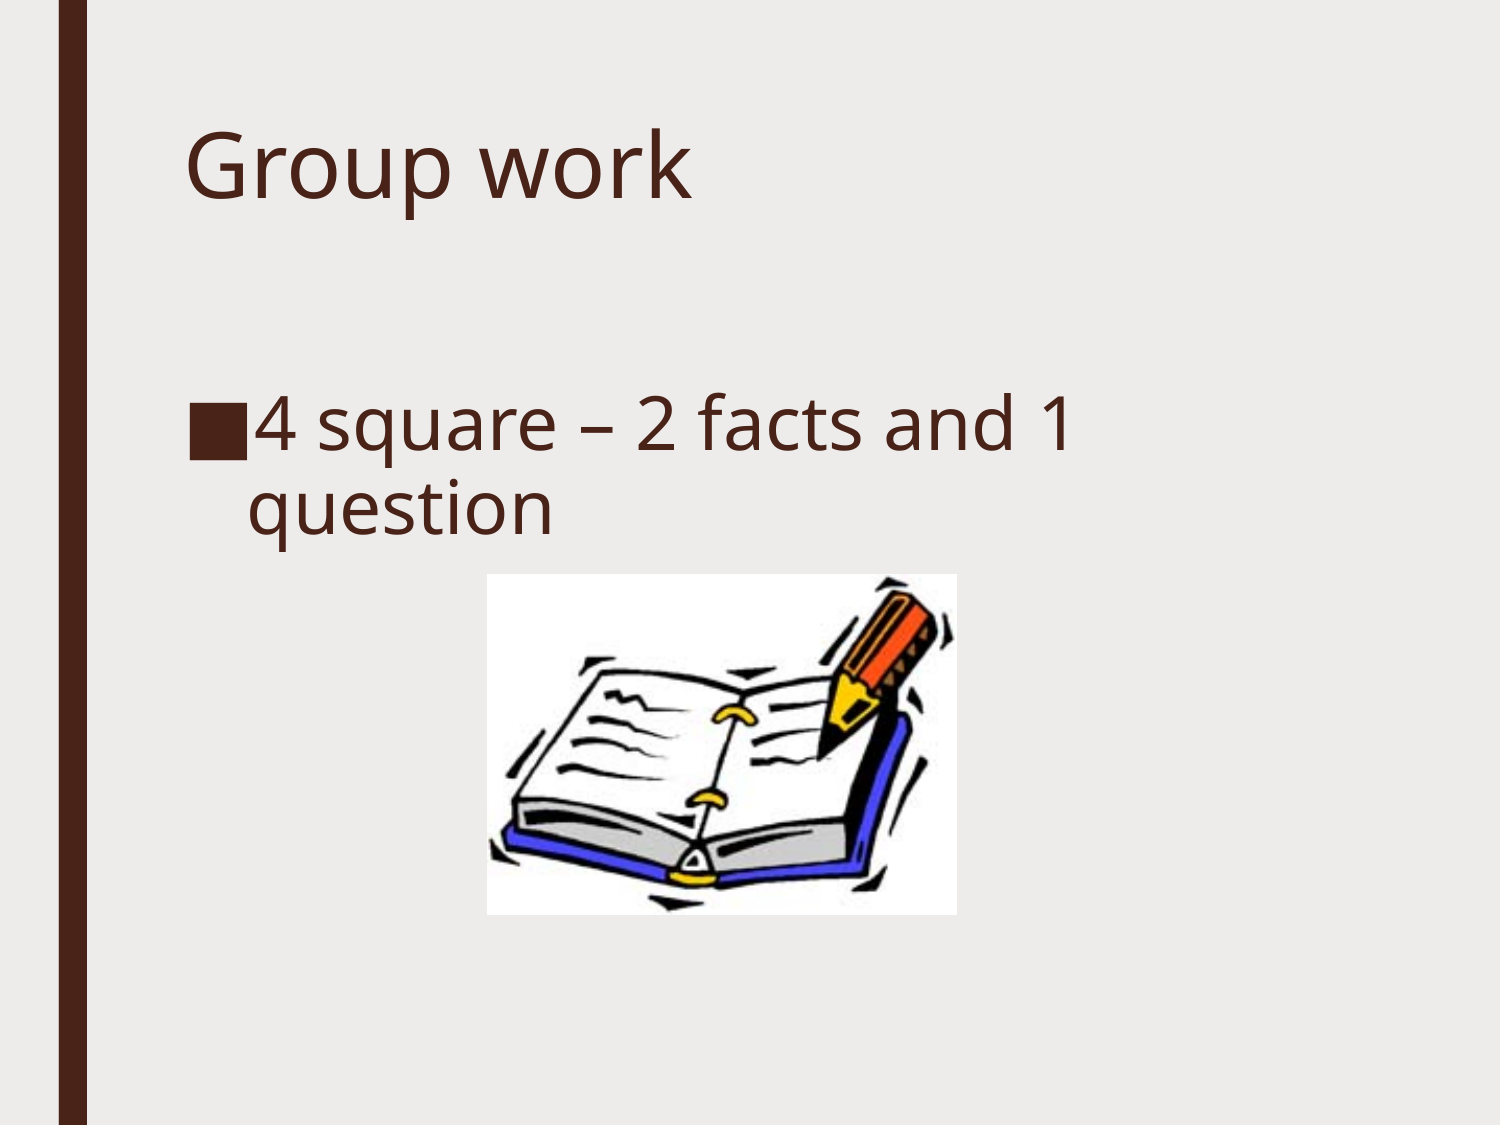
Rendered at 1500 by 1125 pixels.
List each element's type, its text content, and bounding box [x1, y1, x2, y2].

picture [487, 574, 957, 915]
list 4 square – 2 facts and 1 question [168, 375, 1351, 963]
title Group work [168, 112, 1351, 357]
